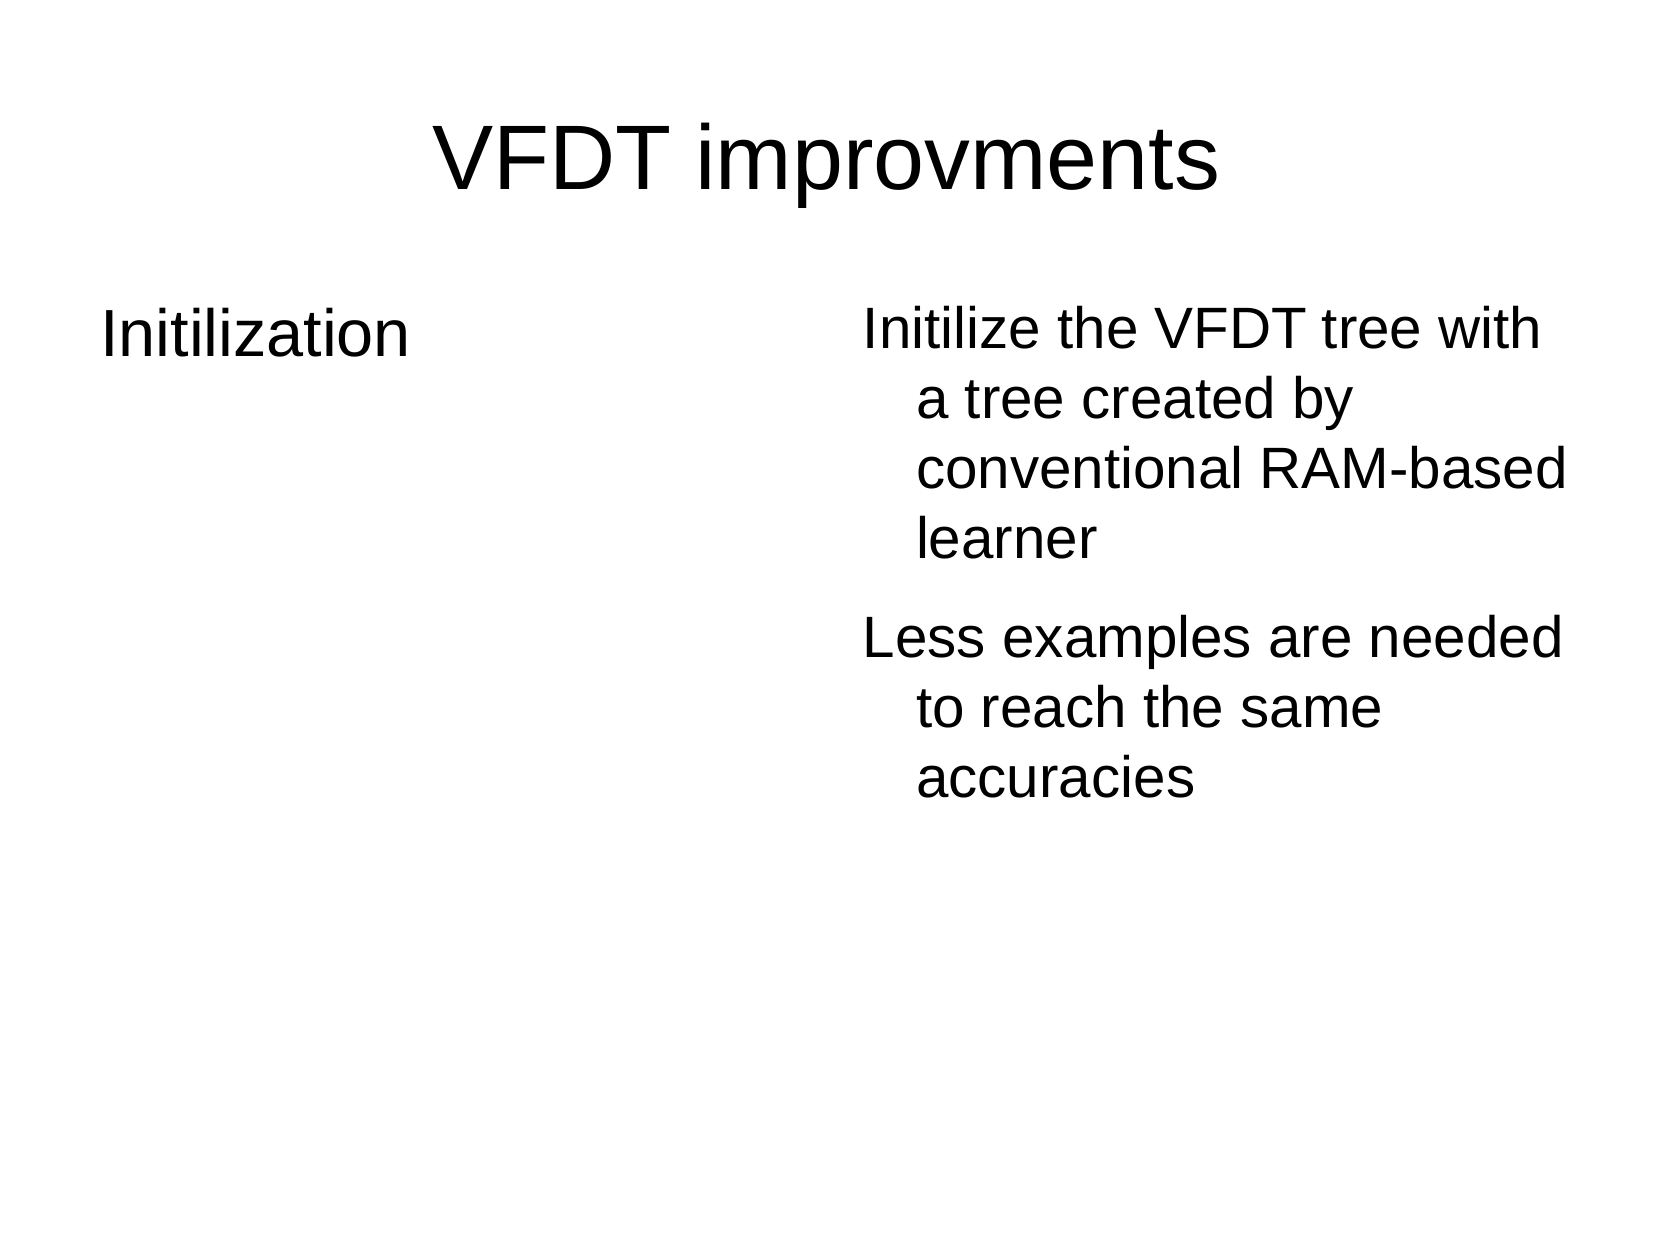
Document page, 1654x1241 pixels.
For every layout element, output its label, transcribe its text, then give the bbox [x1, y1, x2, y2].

list Initilization [82, 290, 809, 1109]
title VFDT improvments [82, 49, 1571, 257]
list Initilize the VFDT tree with a tree created by conventional RAM-based learner Less examples are needed to reach the same accuracies [845, 290, 1572, 1109]
